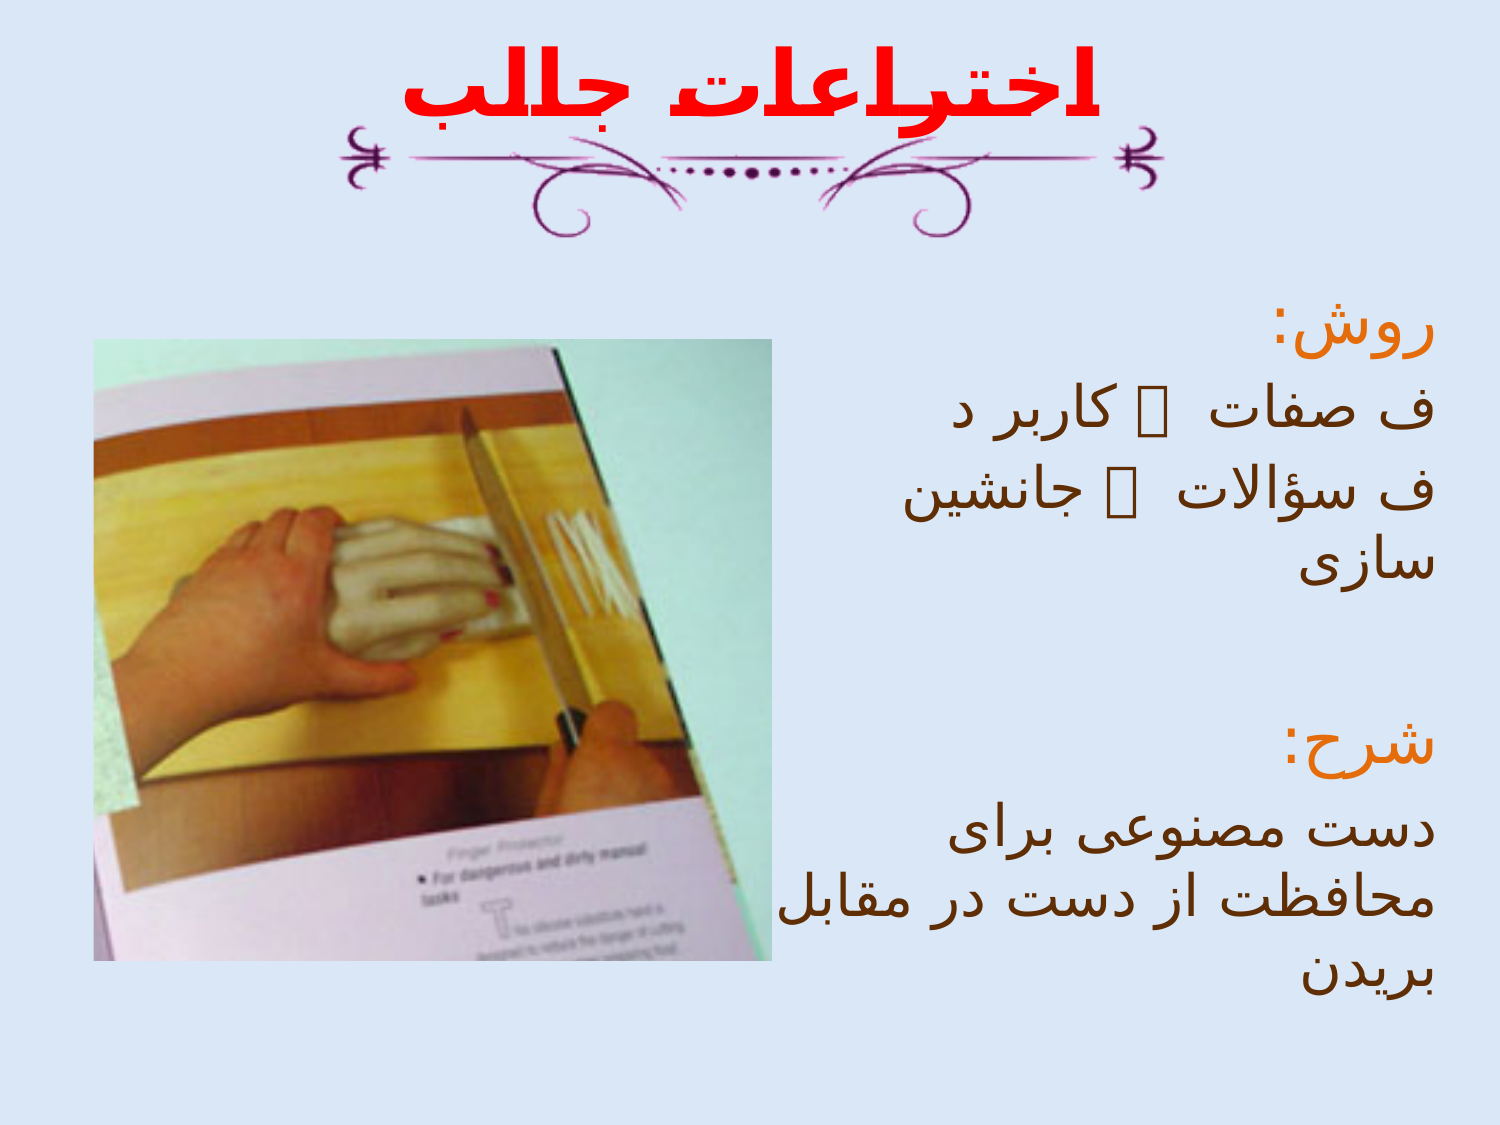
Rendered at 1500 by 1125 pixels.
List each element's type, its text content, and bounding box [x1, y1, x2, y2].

subtitle روش: ف صفات  کاربر د ف سؤالات  جانشین سازی شرح: دست مصنوعی برای محافظت از دست در مقابل بریدن [738, 269, 1454, 1067]
title اختراعات جالب [159, 11, 1341, 148]
picture [328, 148, 1172, 258]
picture [93, 339, 773, 962]
